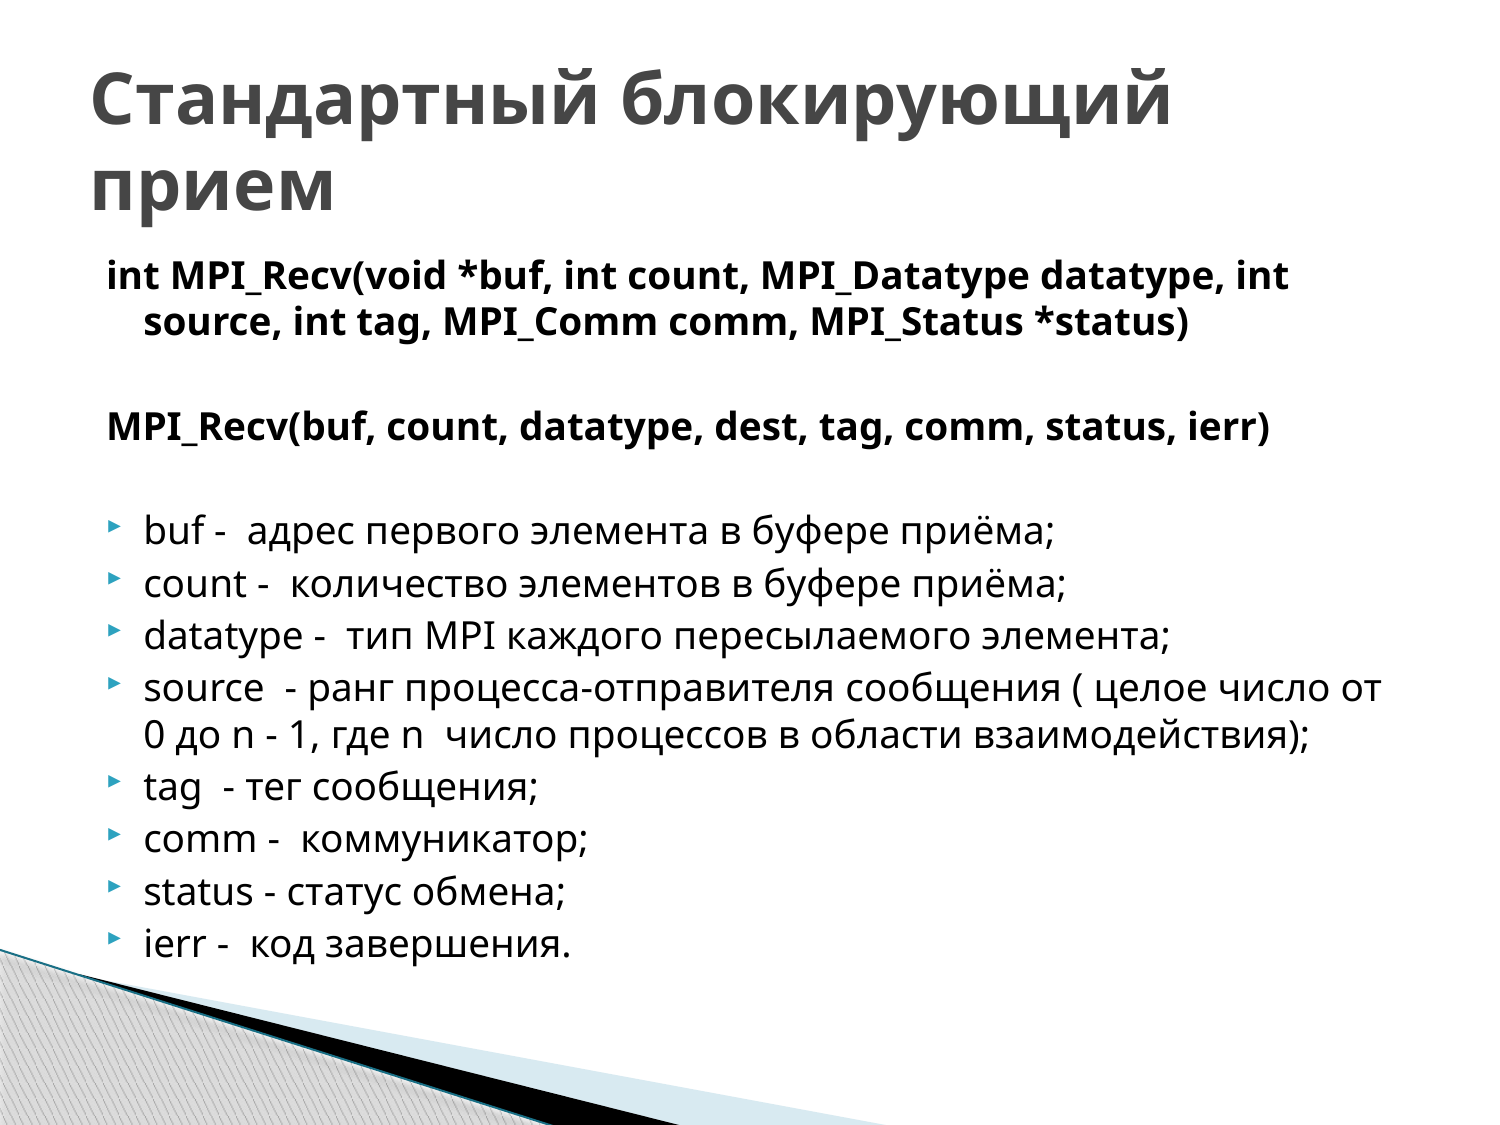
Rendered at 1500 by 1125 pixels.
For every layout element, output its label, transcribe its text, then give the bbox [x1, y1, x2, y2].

title Cтандартный блокирующий прием [75, 45, 1425, 233]
list int MPI_Recv(void *buf, int count, MPI_Datatype datatype, int source, int tag, MPI_Comm comm, MPI_Status *status) MPI_Recv(buf, count, datatype, dest, tag, comm, status, ierr) buf - адрес первого элемента в буфере приёма; count - количество элементов в буфере приёма; datatype - тип MPI каждого пересылаемого элемента; source - ранг процесса-отправителя сообщения ( целое число от 0 до n - 1, где n число процессов в области взаимодействия); tag - тег сообщения; comm - коммуникатор; status - статус обмена; ierr - код завершения. [74, 242, 1426, 986]
